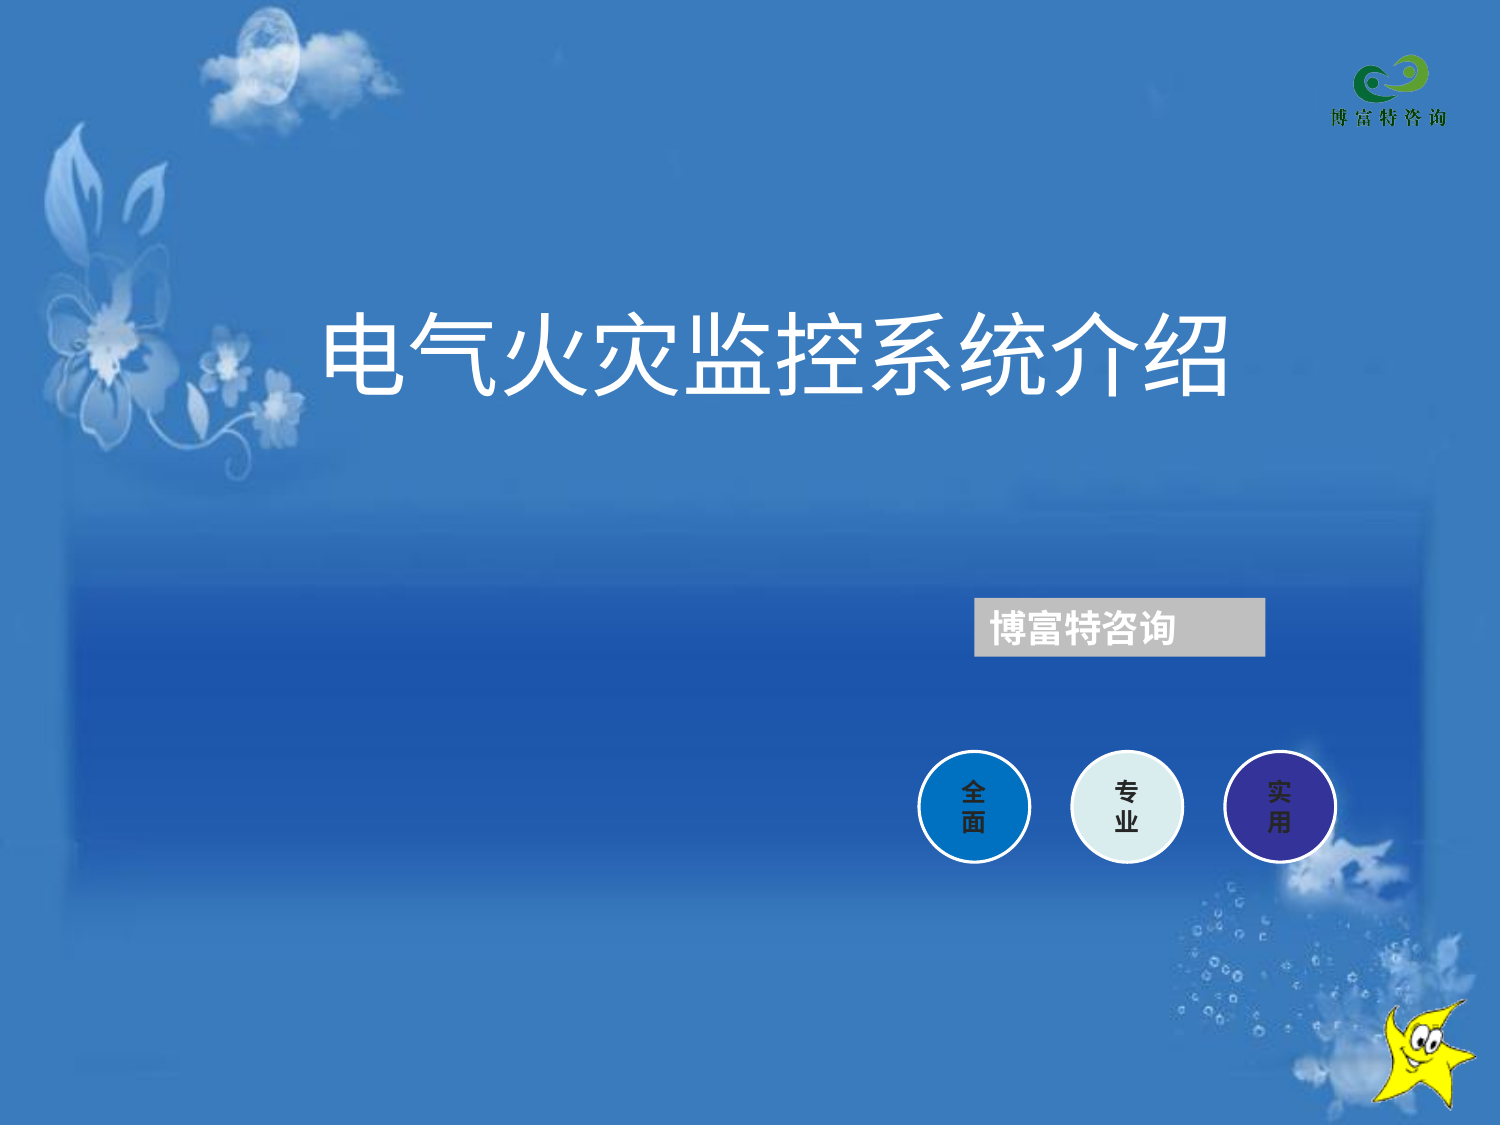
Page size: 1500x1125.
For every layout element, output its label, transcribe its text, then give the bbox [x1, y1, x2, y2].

text_box 博富特咨询 [974, 597, 1266, 657]
text_box 实用 [1223, 749, 1338, 864]
text_box 电气火灾监控系统介绍 [301, 290, 1400, 416]
text_box 全面 [917, 749, 1032, 864]
picture [0, 0, 1500, 1125]
text_box 专业 [1070, 749, 1185, 864]
